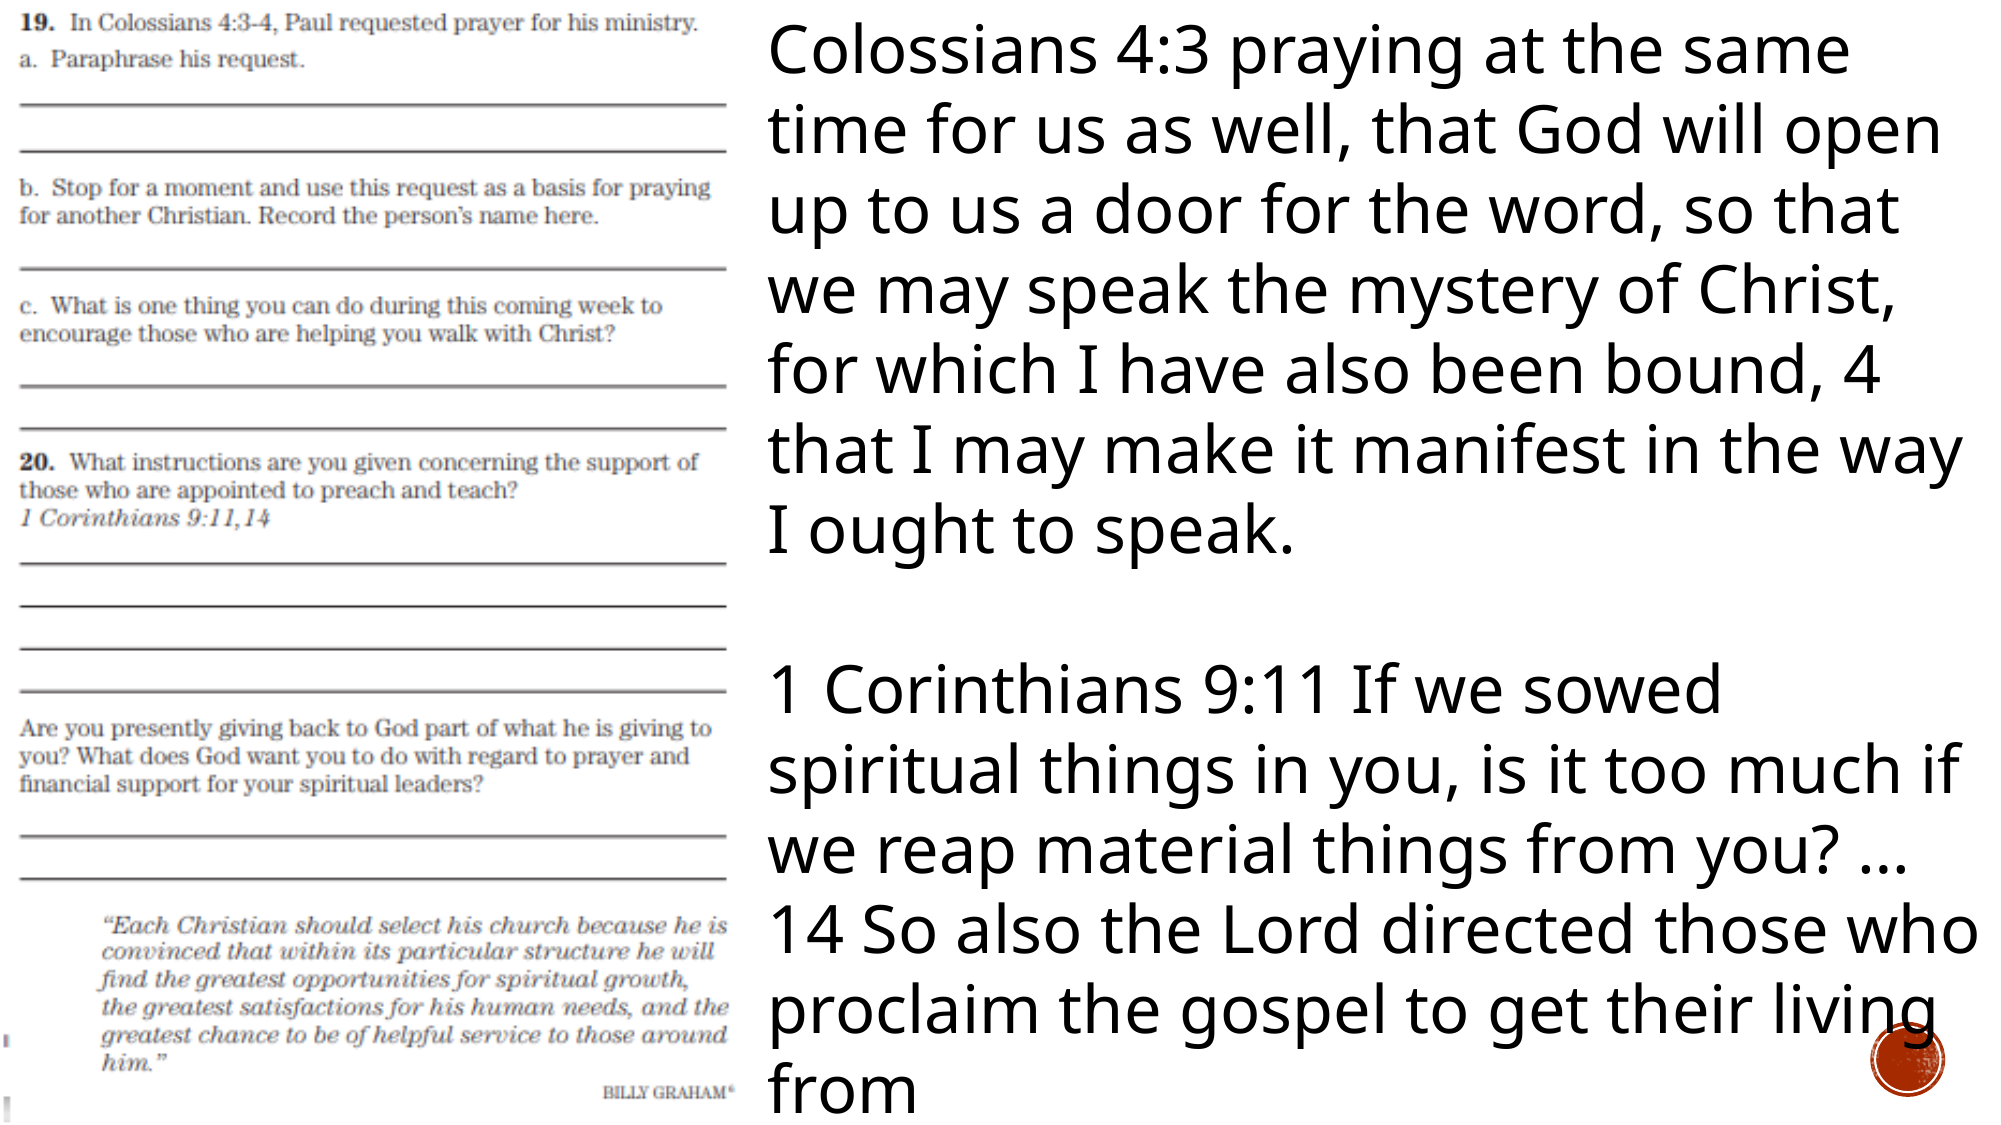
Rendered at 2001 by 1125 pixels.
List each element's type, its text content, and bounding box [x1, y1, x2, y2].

picture [0, 0, 755, 1125]
text_box Colossians 4:3 praying at the same time for us as well, that God will open up to us a door for the word, so that we may speak the mystery of Christ, for which I have also been bound, 4 that I may make it manifest in the way I ought to speak. 1 Corinthians 9:11 If we sowed spiritual things in you, is it too much if we reap material things from you? …14 So also the Lord directed those who proclaim the gospel to get their living from the gospel. [755, 0, 2000, 1125]
